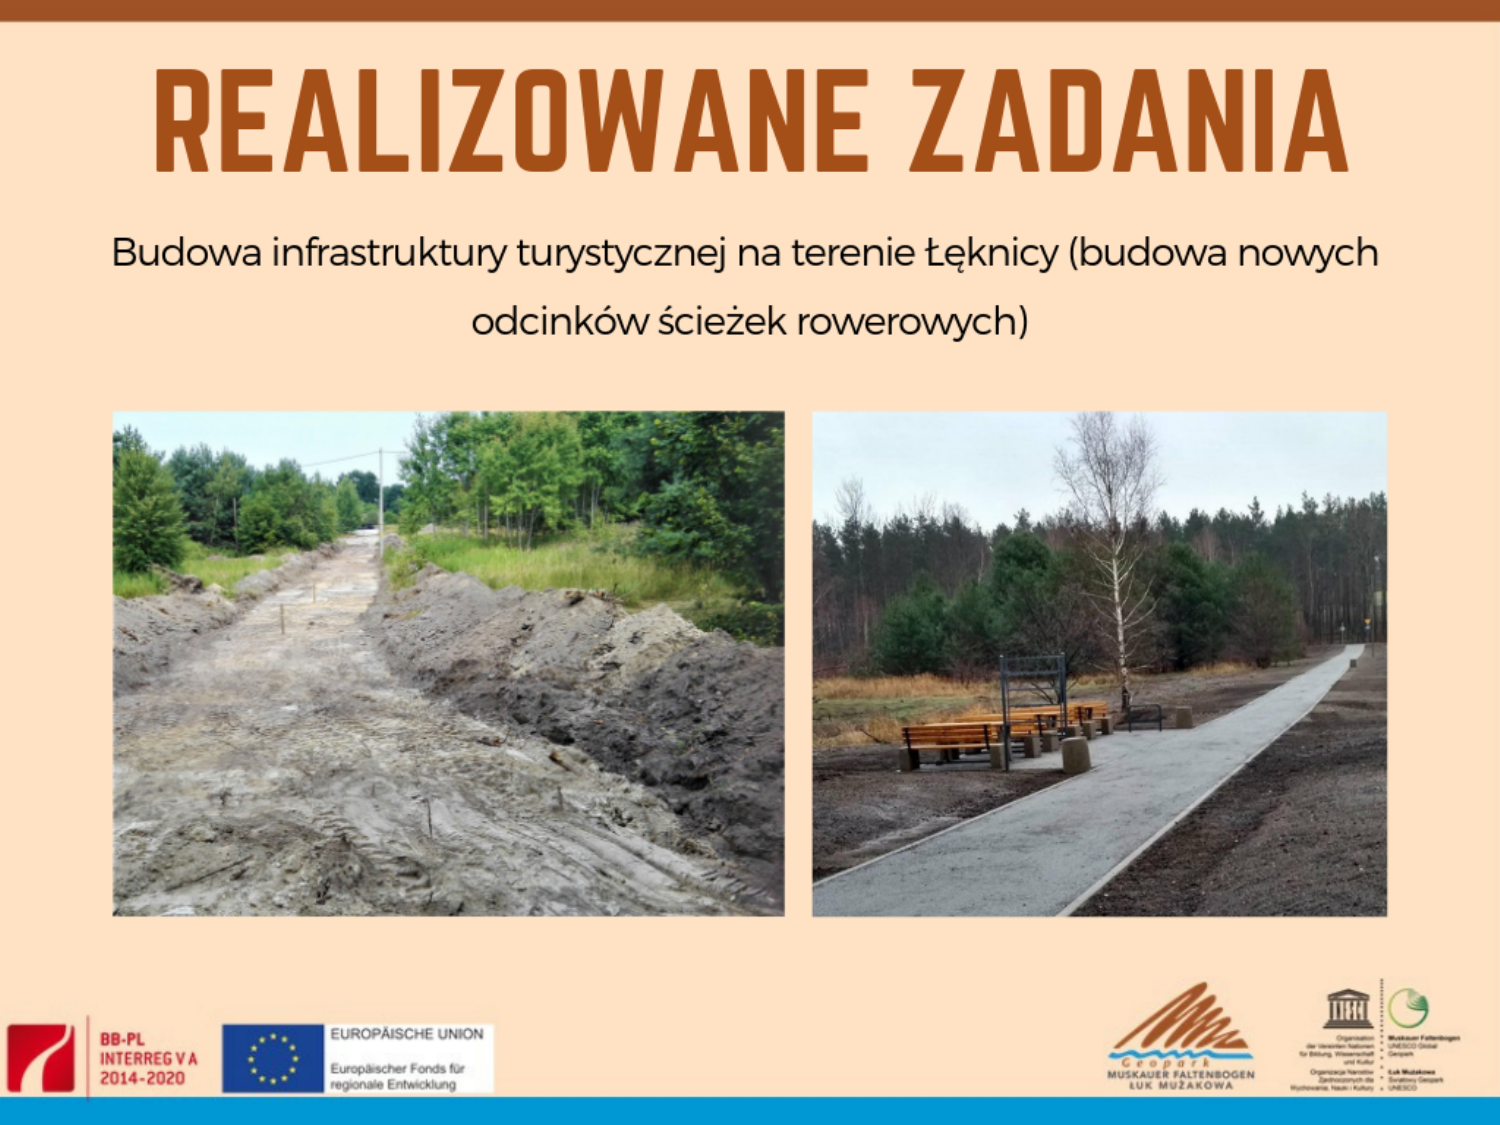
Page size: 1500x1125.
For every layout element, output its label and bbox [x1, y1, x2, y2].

list [0, 0, 1500, 1125]
